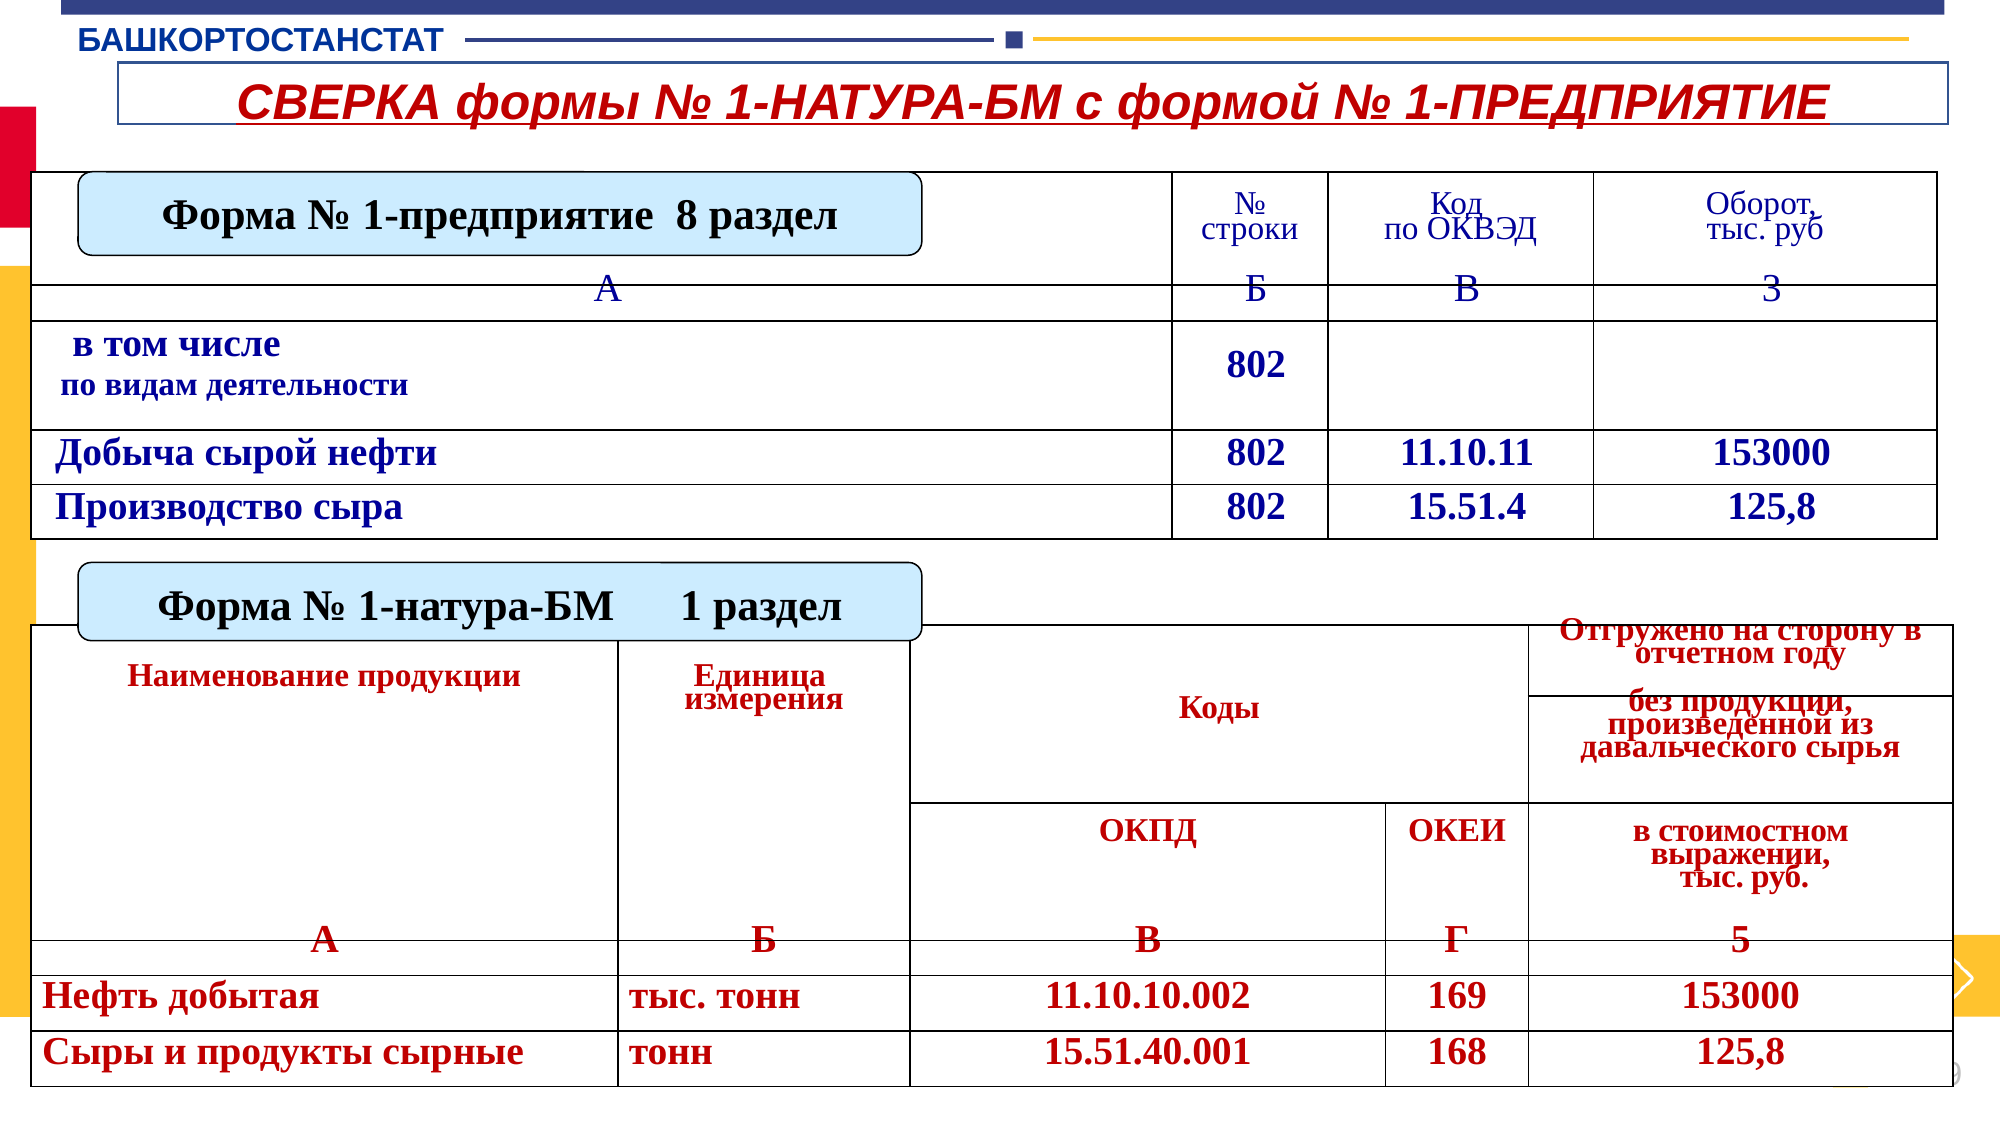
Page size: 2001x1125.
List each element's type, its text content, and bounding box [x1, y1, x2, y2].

table_cell В [911, 941, 1385, 975]
table_cell 5 [1529, 941, 1918, 975]
table_cell 3 [1594, 286, 1936, 320]
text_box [202, 31, 1910, 94]
table_header № строки [1173, 173, 1327, 284]
table_header Оборот, тыс. руб [1594, 173, 1936, 284]
table_cell Б [619, 941, 909, 975]
table_cell [1329, 322, 1593, 429]
table_cell А [32, 286, 1171, 320]
table_header Код по ОКВЭД [1329, 173, 1593, 284]
table_cell 802 [1173, 322, 1327, 429]
table_cell 802 [1173, 431, 1327, 484]
table_cell тыс. тонн [619, 976, 909, 1030]
table_cell В [1329, 286, 1593, 320]
table_header Единица измерения [619, 641, 909, 940]
table_header Отгружено на сторону в отчетном году [1529, 626, 1952, 695]
text_box Форма № 1-предприятие 8 раздел [78, 171, 922, 256]
table_header Коды [911, 626, 1528, 802]
text_box БАШКОРТОСТАНСТАТ [56, 15, 465, 63]
table_cell 153000 [1594, 431, 1936, 484]
table_cell Г [1386, 941, 1528, 975]
table_cell без продукции, произведенной из давальческого сырья [1529, 697, 1952, 802]
table_cell Сыры и продукты сырные [32, 1032, 617, 1086]
table_cell 153000 [1529, 976, 1952, 1030]
table_cell Производство сыра [32, 485, 1171, 538]
table_cell 11.10.10.002 [911, 976, 1385, 1030]
table_cell Нефть добытая [32, 976, 617, 1030]
slide_number 29 [1527, 1042, 1978, 1103]
text_box Форма № 1-натура-БМ 1 раздел [78, 562, 922, 641]
table_cell 15.51.4 [1329, 485, 1593, 538]
table_cell Добыча сырой нефти [32, 431, 1171, 484]
table_cell в стоимостном выражении, тыс. руб. [1529, 804, 1952, 940]
table_cell 125,8 [1594, 485, 1936, 538]
table_cell 125,8 [1529, 1032, 1952, 1086]
table_cell 168 [1386, 1032, 1528, 1086]
text_box СВЕРКА формы № 1-НАТУРА-БМ с формой № 1-ПРЕДПРИЯТИЕ [117, 62, 1949, 138]
table_cell 15.51.40.001 [911, 1032, 1385, 1086]
table_cell 169 [1386, 976, 1528, 1030]
table_header Наименование продукции [32, 626, 617, 940]
table_cell ОКПД [911, 804, 1385, 940]
table_cell [1594, 322, 1936, 429]
table_cell 802 [1173, 485, 1327, 538]
table_cell в том числе по видам деятельности [32, 322, 1171, 429]
table_cell Б [1173, 286, 1327, 320]
picture [1824, 1042, 1879, 1097]
table_cell 11.10.11 [1329, 431, 1593, 484]
table_cell ОКЕИ [1386, 804, 1528, 940]
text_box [1918, 934, 2000, 1017]
table_header [32, 173, 1171, 284]
table_cell тонн [619, 1032, 909, 1086]
table_cell А [32, 941, 617, 975]
